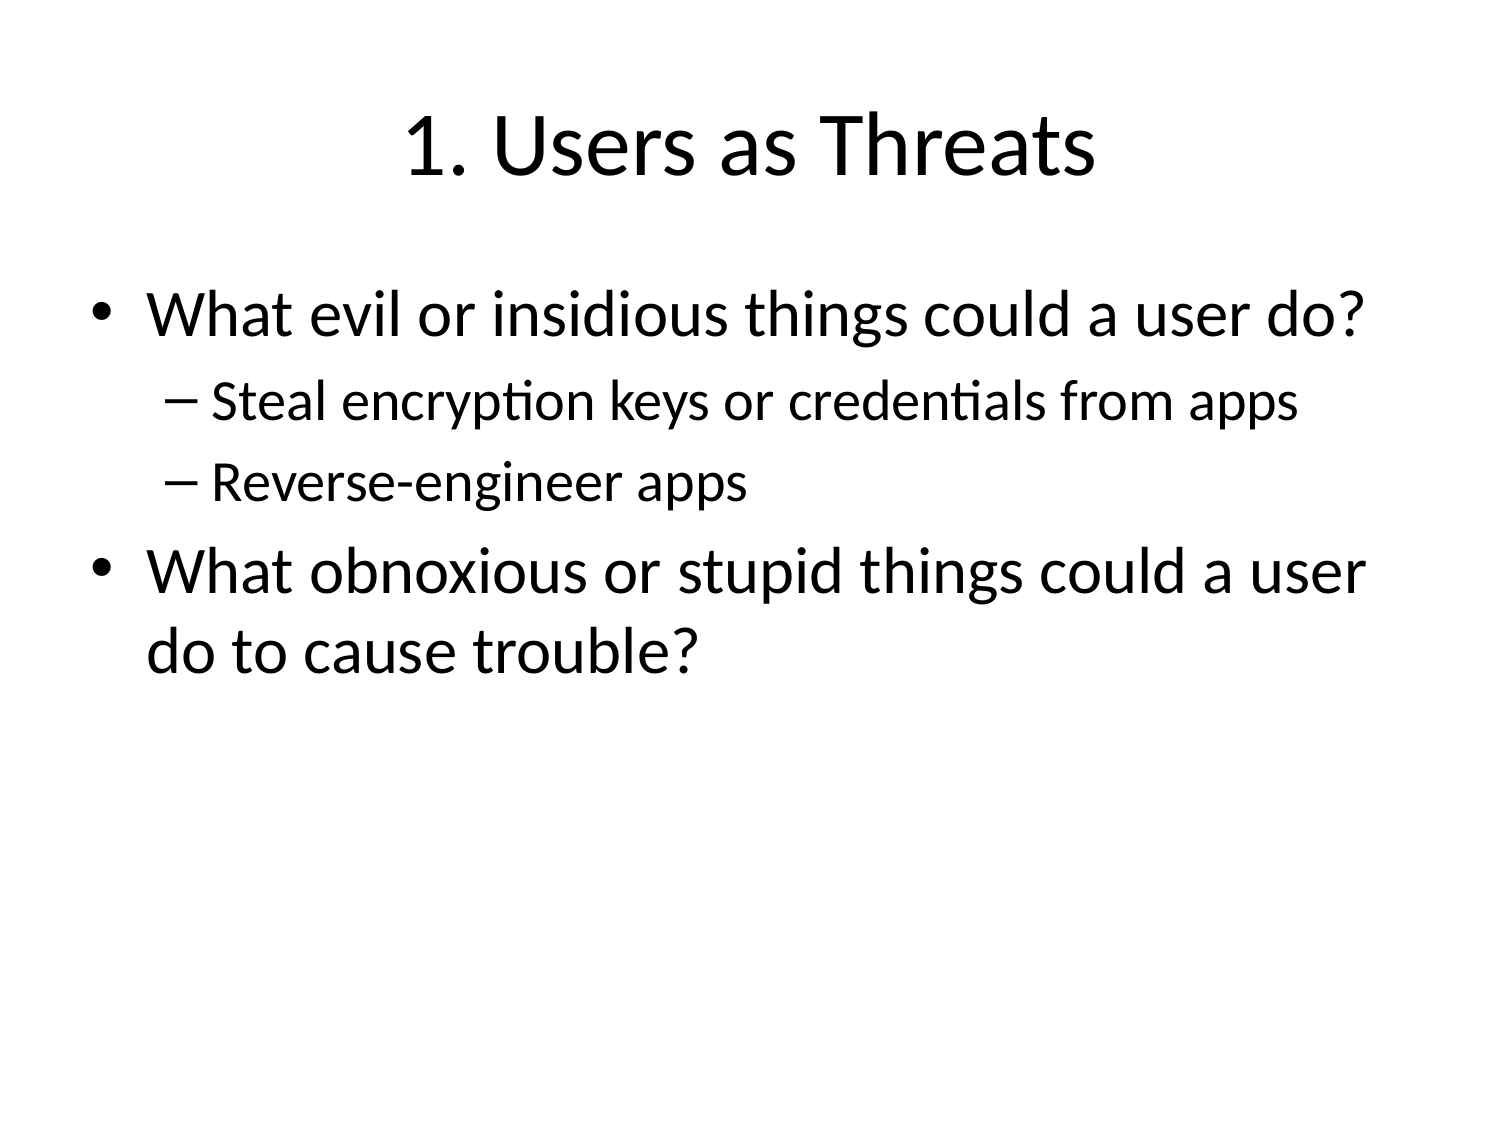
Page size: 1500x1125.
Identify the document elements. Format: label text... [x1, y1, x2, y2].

title 1. Users as Threats [75, 45, 1425, 233]
list What evil or insidious things could a user do? Steal encryption keys or credentials from apps Reverse-engineer apps What obnoxious or stupid things could a user do to cause trouble? [75, 262, 1425, 1005]
